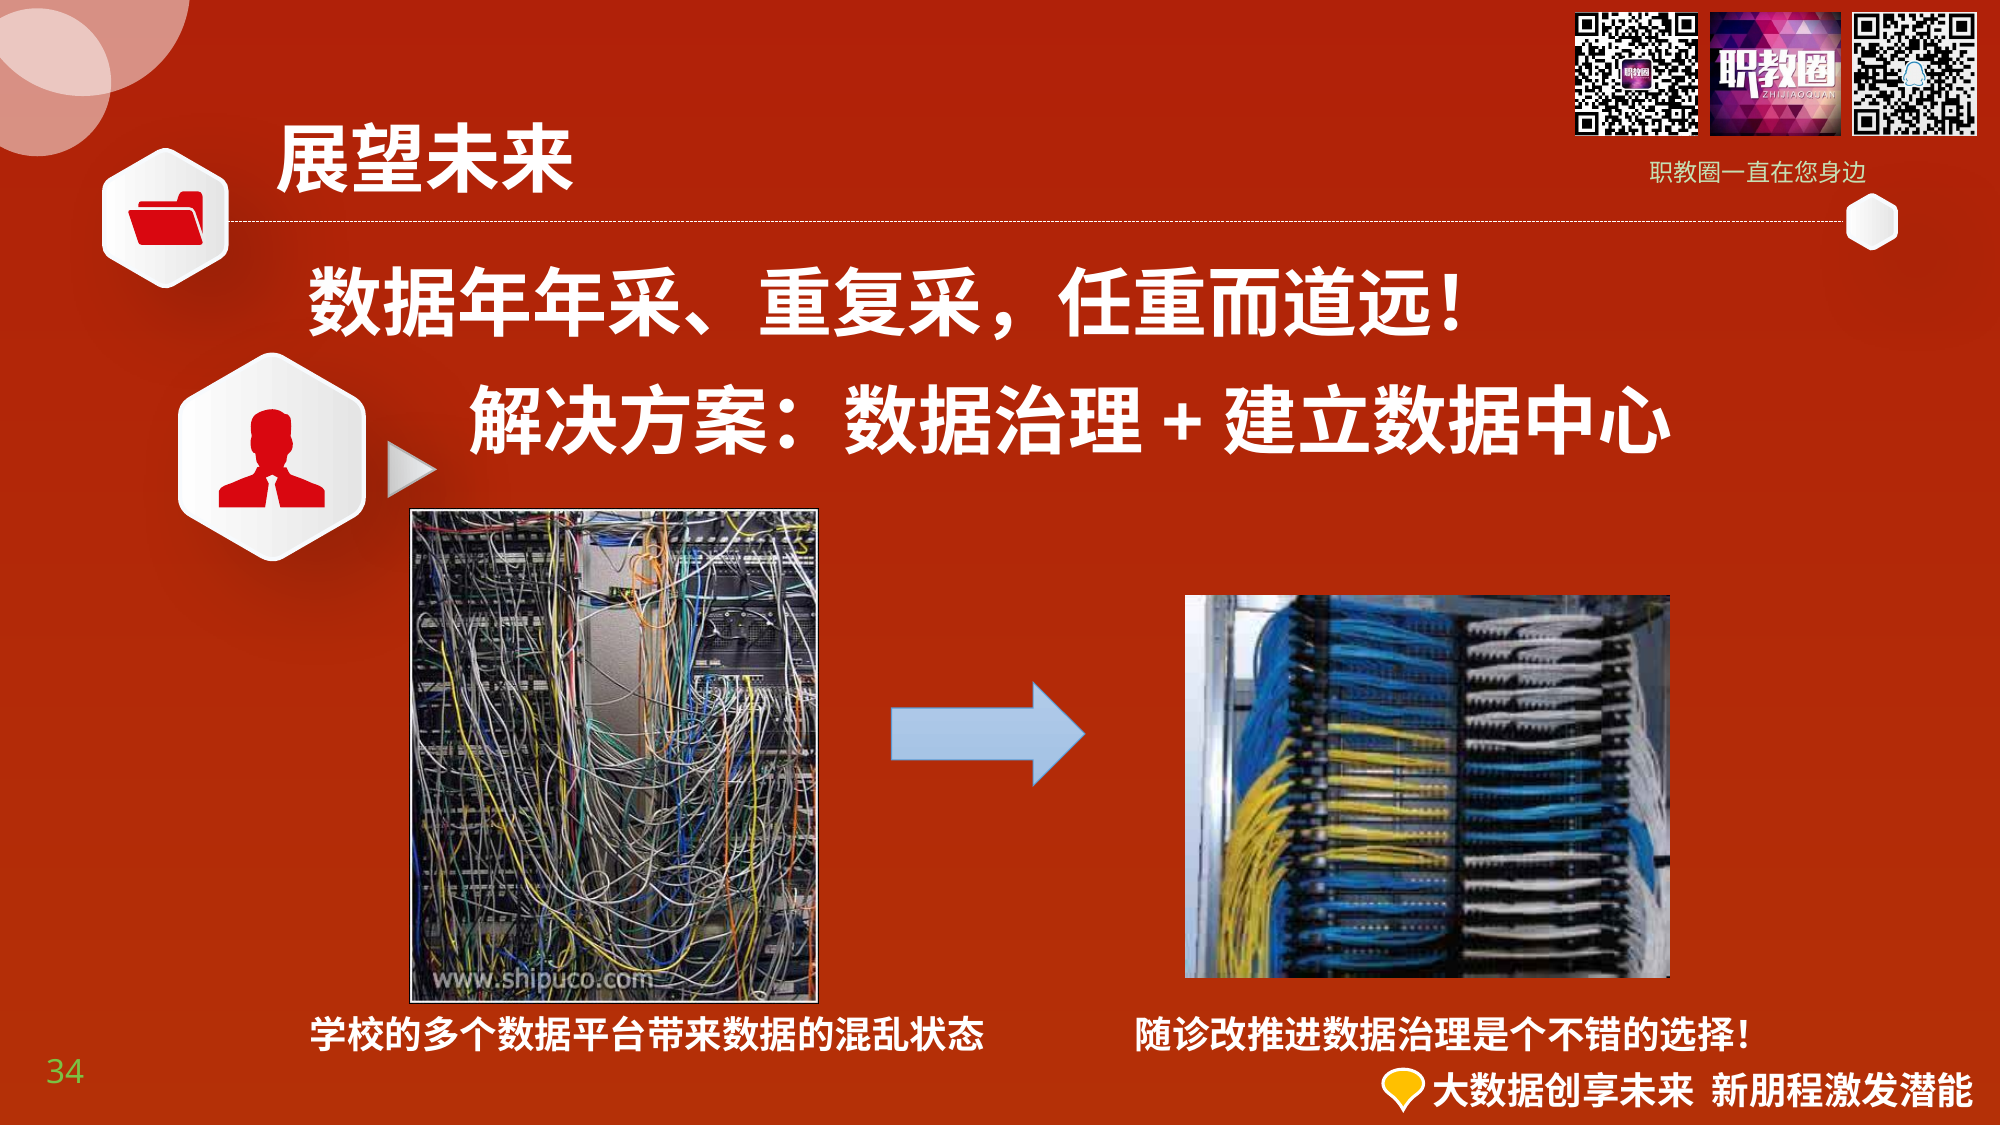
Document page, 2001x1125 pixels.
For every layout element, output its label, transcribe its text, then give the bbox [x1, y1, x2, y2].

picture [1575, 12, 1698, 136]
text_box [104, 150, 227, 287]
text_box 随诊改推进数据治理是个不错的选择！ [1120, 1003, 1788, 1064]
picture [408, 508, 819, 1004]
picture [1710, 12, 1841, 136]
picture [1185, 595, 1670, 978]
text_box [1847, 194, 1897, 250]
text_box 数据年年采、重复采，任重而道远！ [292, 248, 1523, 354]
text_box 解决方案：数据治理+建立数据中心 [453, 366, 1688, 471]
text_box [180, 354, 364, 560]
text_box 学校的多个数据平台带来数据的混乱状态 [295, 1003, 1000, 1064]
picture [1852, 12, 1977, 136]
text_box [890, 680, 1086, 788]
text_box 展望未来 [260, 104, 591, 209]
